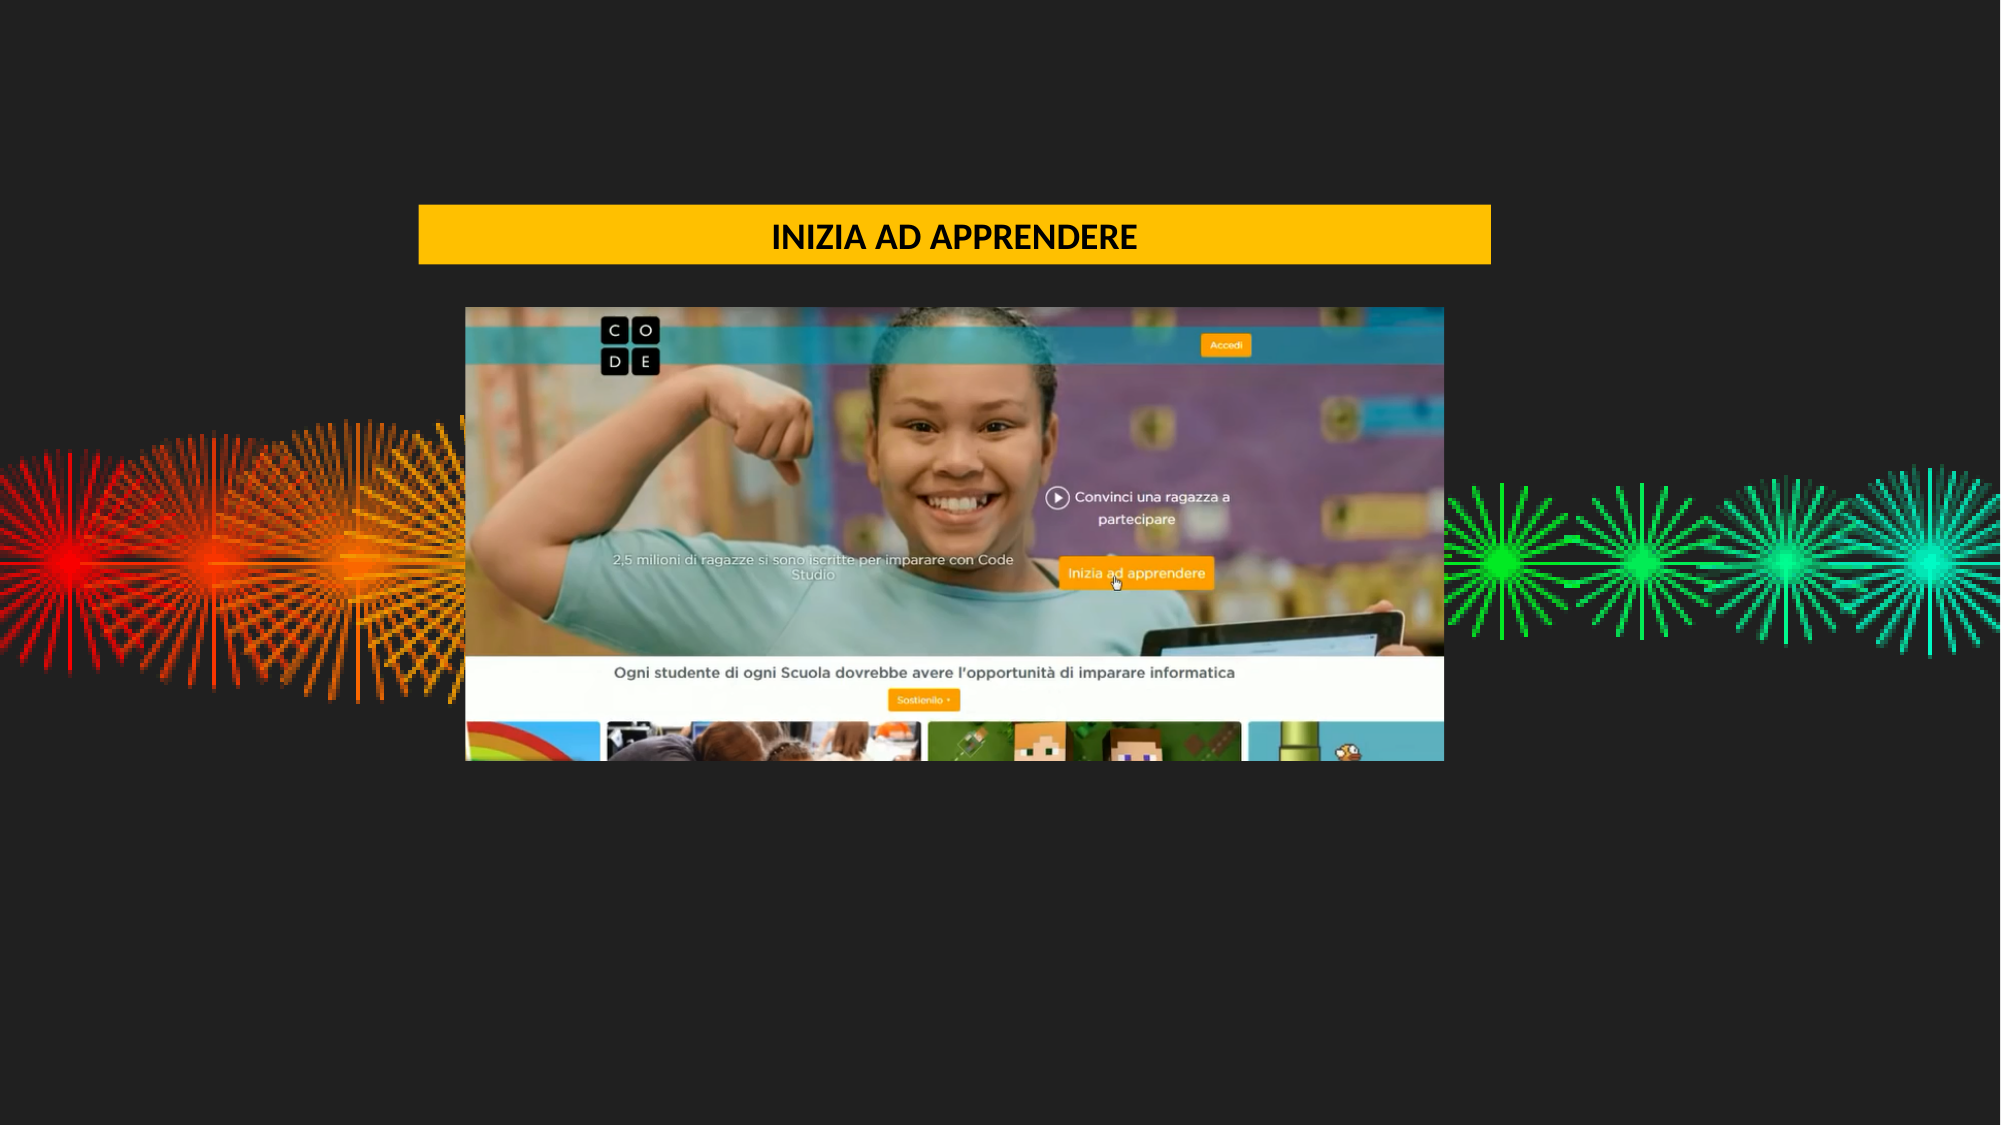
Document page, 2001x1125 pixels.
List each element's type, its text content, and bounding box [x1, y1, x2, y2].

text_box INIZIA AD APPRENDERE [418, 204, 1491, 265]
picture [0, 0, 2001, 1125]
